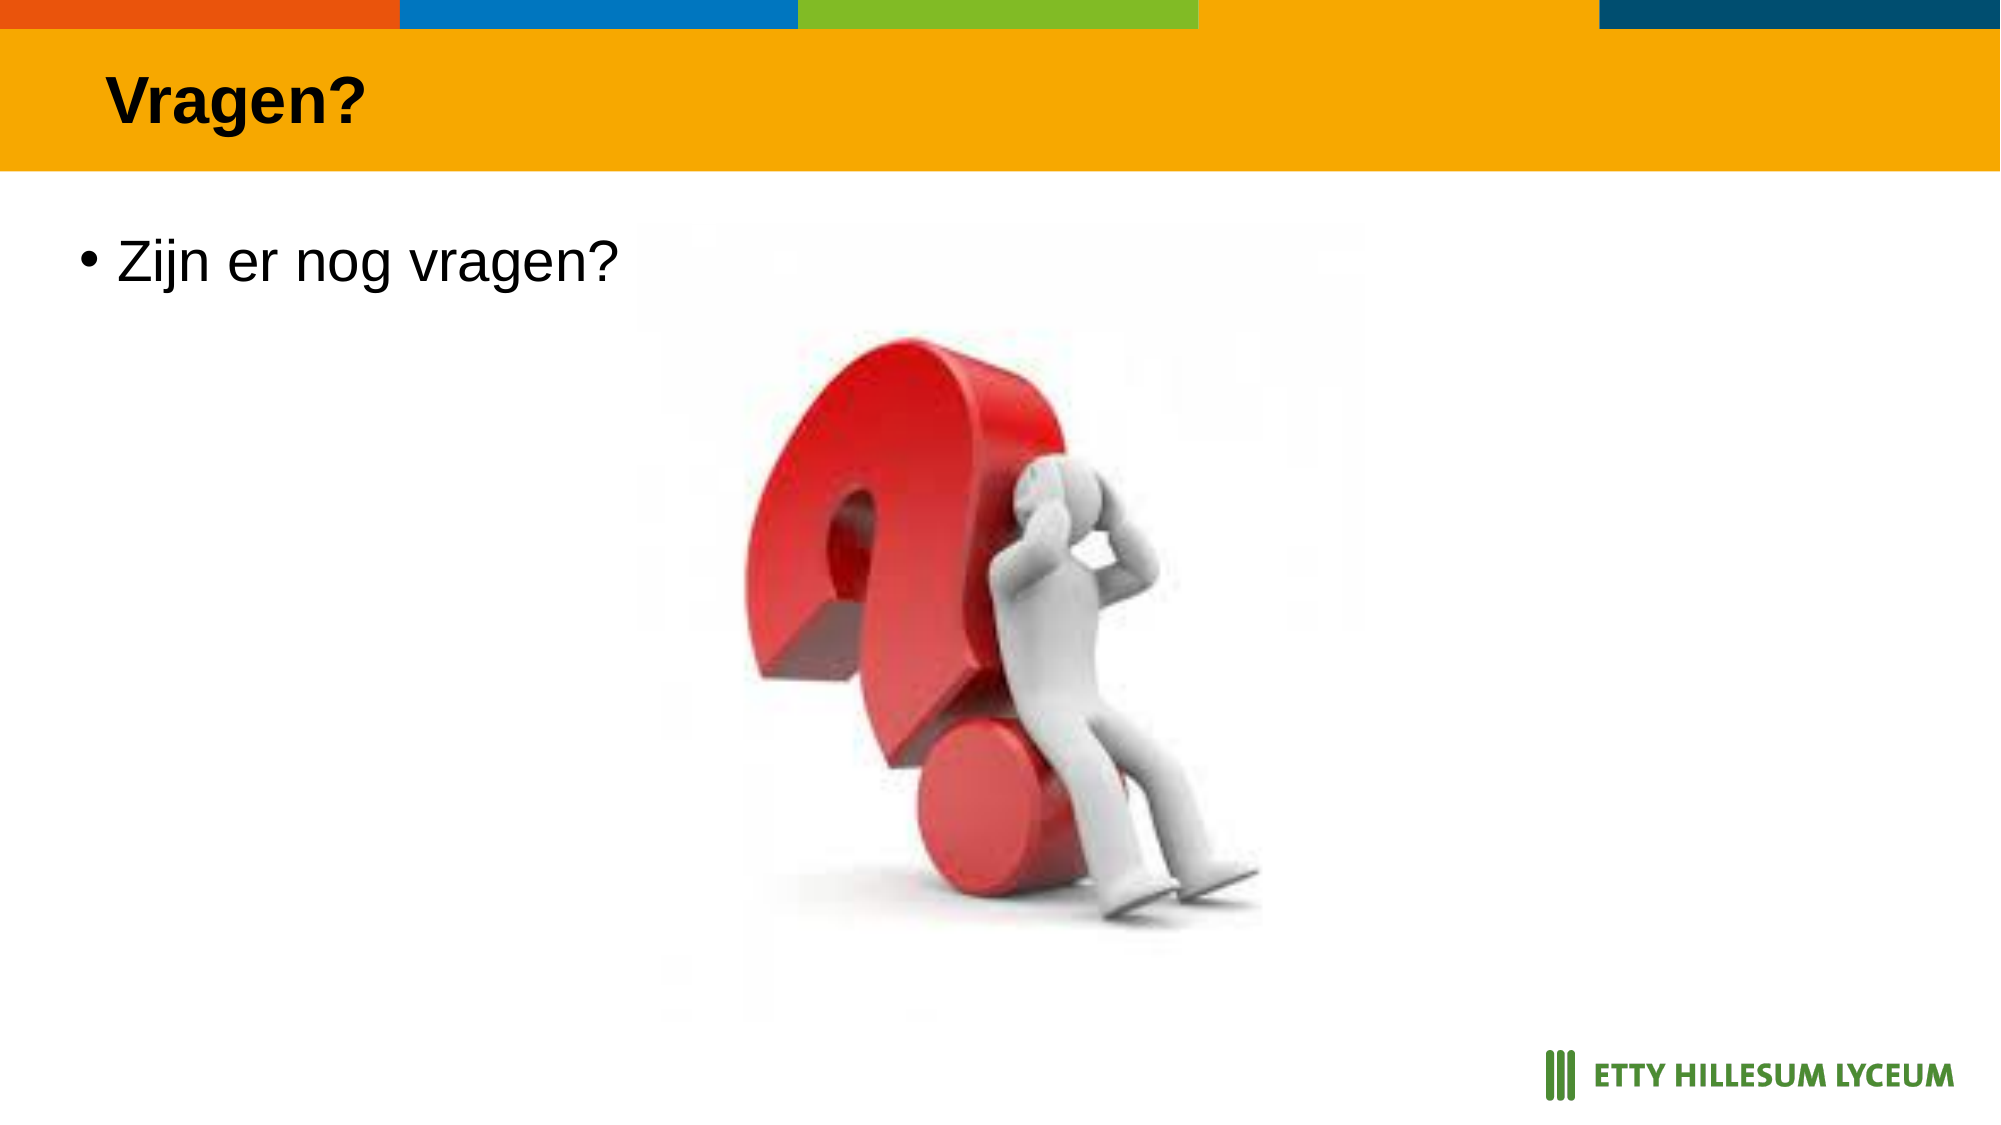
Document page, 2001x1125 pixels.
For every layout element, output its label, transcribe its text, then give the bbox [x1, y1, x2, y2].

text_box Vragen? [90, 49, 1811, 145]
picture [637, 223, 1365, 1022]
picture [1529, 1050, 1977, 1117]
list Zijn er nog vragen? [64, 223, 1980, 1050]
text_box [0, 28, 2000, 173]
